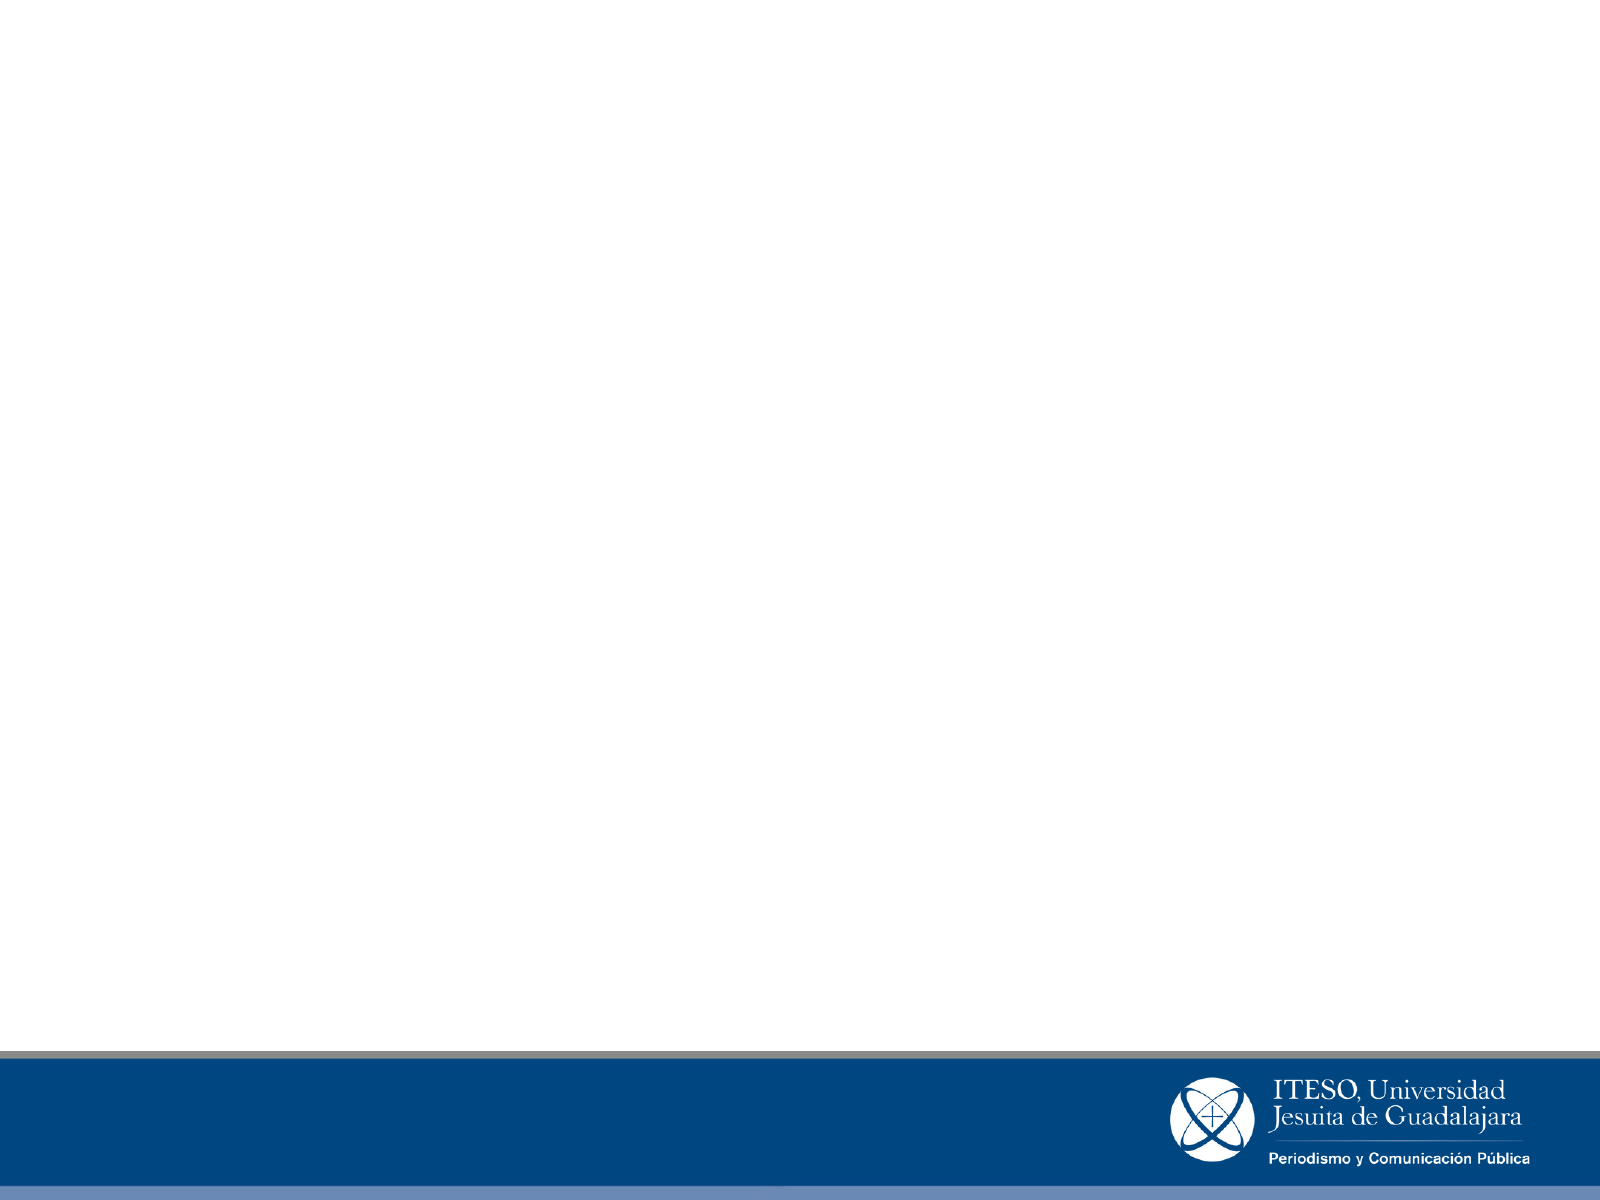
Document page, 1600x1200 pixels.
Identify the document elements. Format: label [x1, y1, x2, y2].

text_box [0, 1051, 1600, 1200]
text_box [1146, 1051, 1554, 1193]
